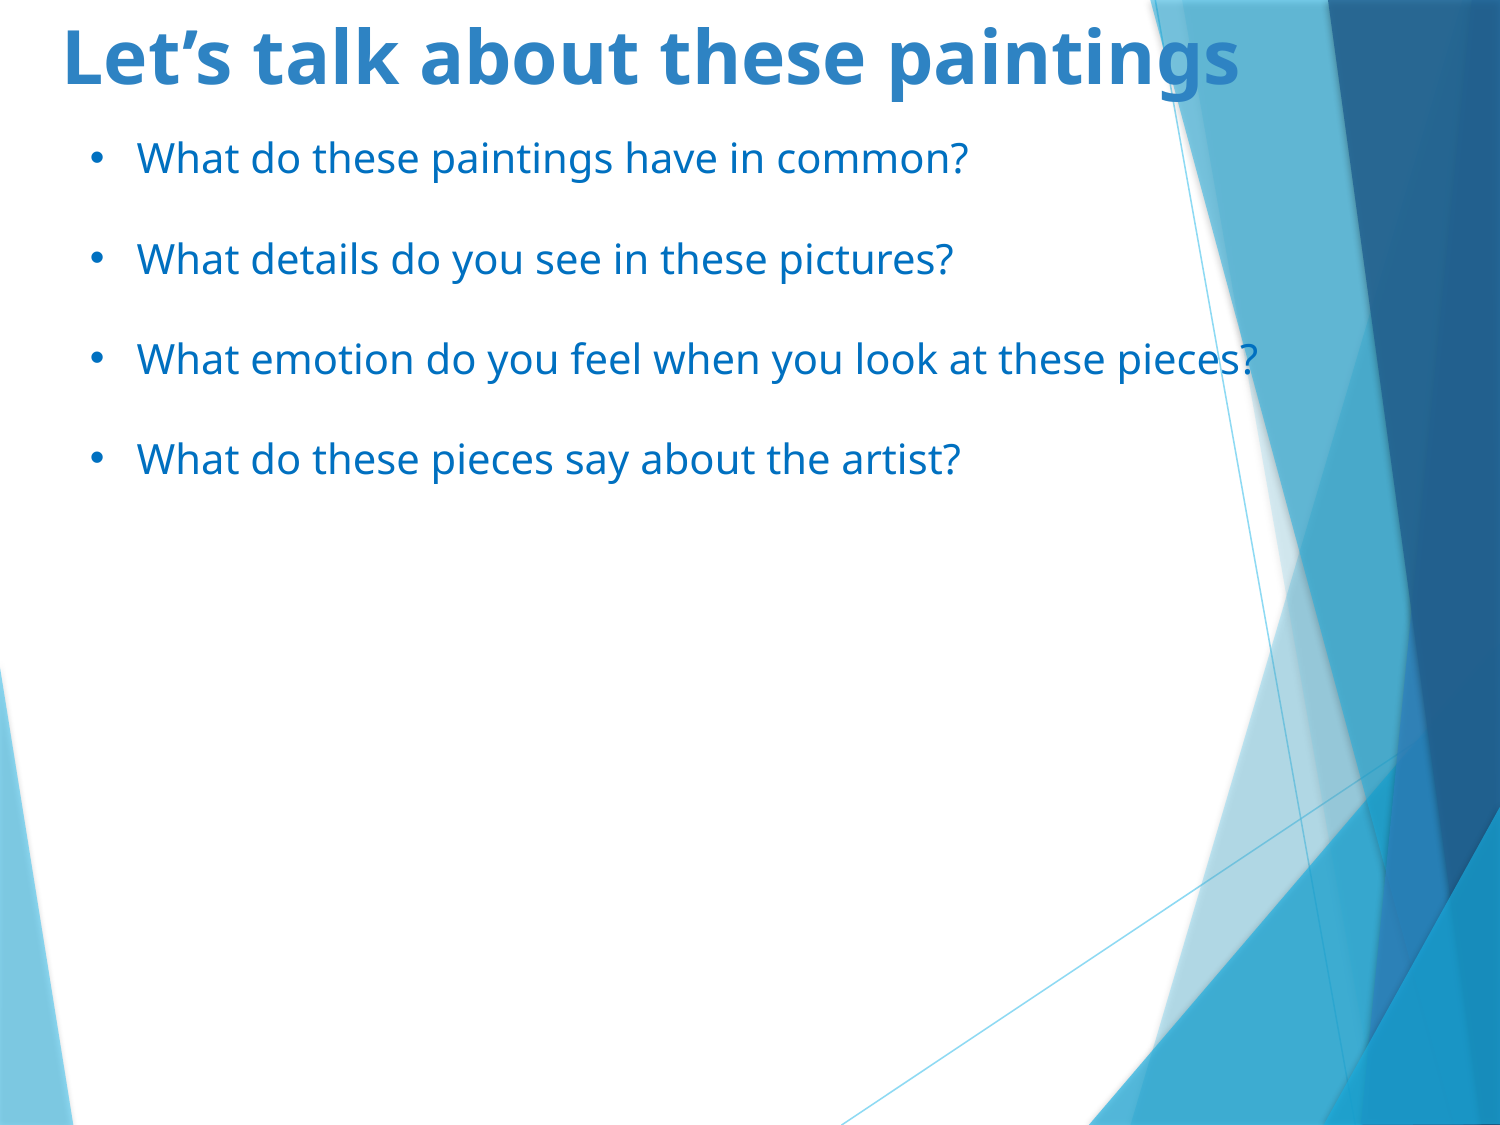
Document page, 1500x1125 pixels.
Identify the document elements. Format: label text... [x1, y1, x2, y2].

text_box Let’s talk about these paintings [46, 0, 1257, 153]
text_box What do these paintings have in common? What details do you see in these pictures? What emotion do you feel when you look at these pieces? What do these pieces say about the artist? [74, 124, 1425, 585]
